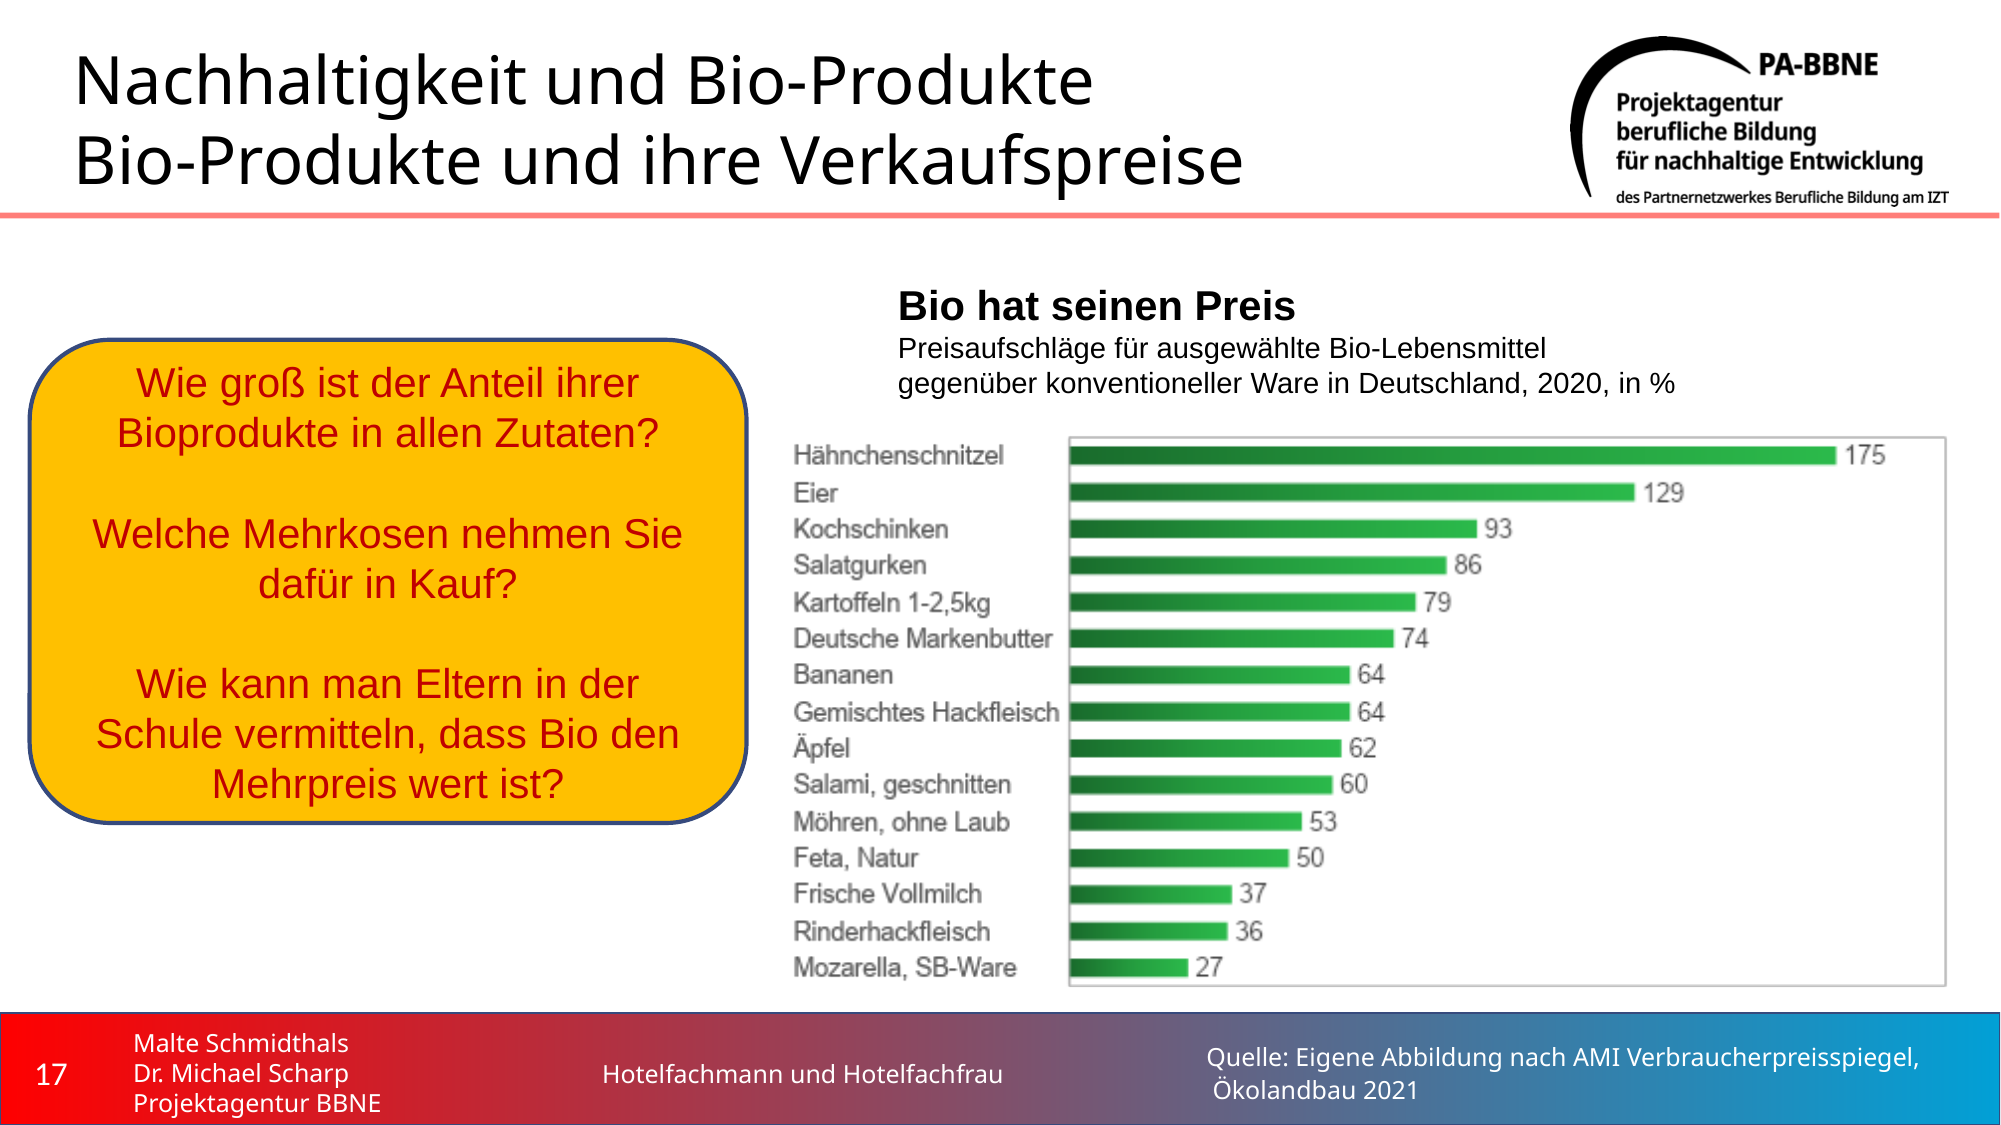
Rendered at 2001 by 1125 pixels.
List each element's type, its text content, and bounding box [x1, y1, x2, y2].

list Quelle: Eigene Abbildung nach AMI Verbraucherpreisspiegel, Ökolandbau 2021 [1191, 1026, 1949, 1118]
picture [772, 417, 1968, 1008]
text_box Bio hat seinen Preis Preisaufschläge für ausgewählte Bio-Lebensmittel gegenüber konventioneller Ware in Deutschland, 2020, in % [882, 271, 1703, 407]
footer Malte Schmidthals Dr. Michael Scharp Projektagentur BBNE [118, 1026, 445, 1120]
text_box Wie groß ist der Anteil ihrer Bioprodukte in allen Zutaten? Welche Mehrkosen nehmen Sie dafür in Kauf? Wie kann man Eltern in der Schule vermitteln, dass Bio den Mehrpreis wert ist? [29, 339, 747, 823]
picture [1867, 1014, 1877, 1026]
picture [1570, 36, 1949, 207]
title Nachhaltigkeit und Bio-Produkte Bio-Produkte und ihre Verkaufspreise [59, 29, 1536, 207]
slide_number ‹#› [0, 1026, 102, 1118]
list Hotelfachmann und Hotelfachfrau [549, 1026, 1179, 1118]
